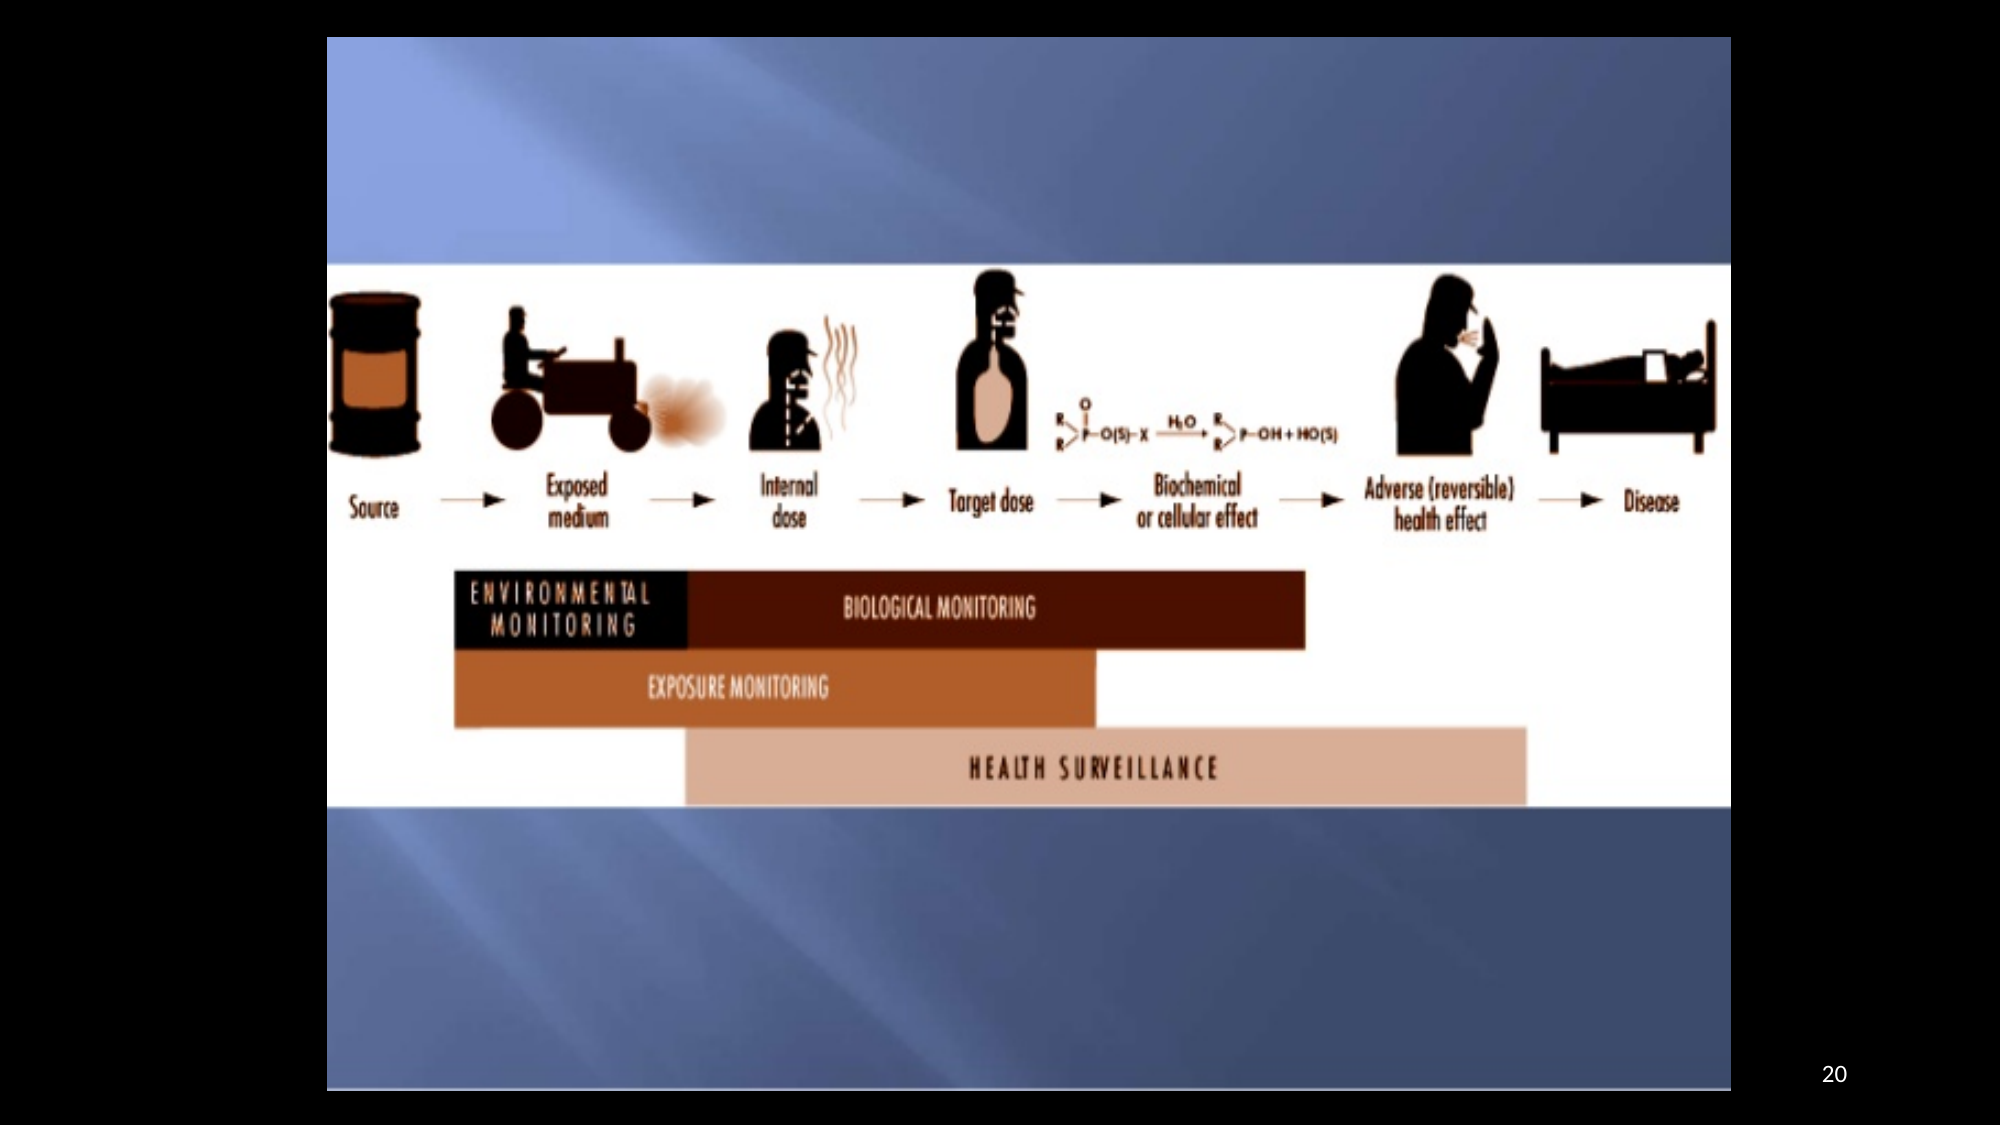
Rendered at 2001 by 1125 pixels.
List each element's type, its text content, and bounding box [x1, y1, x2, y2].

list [327, 37, 1731, 1091]
slide_number 20 [1412, 1042, 1863, 1103]
